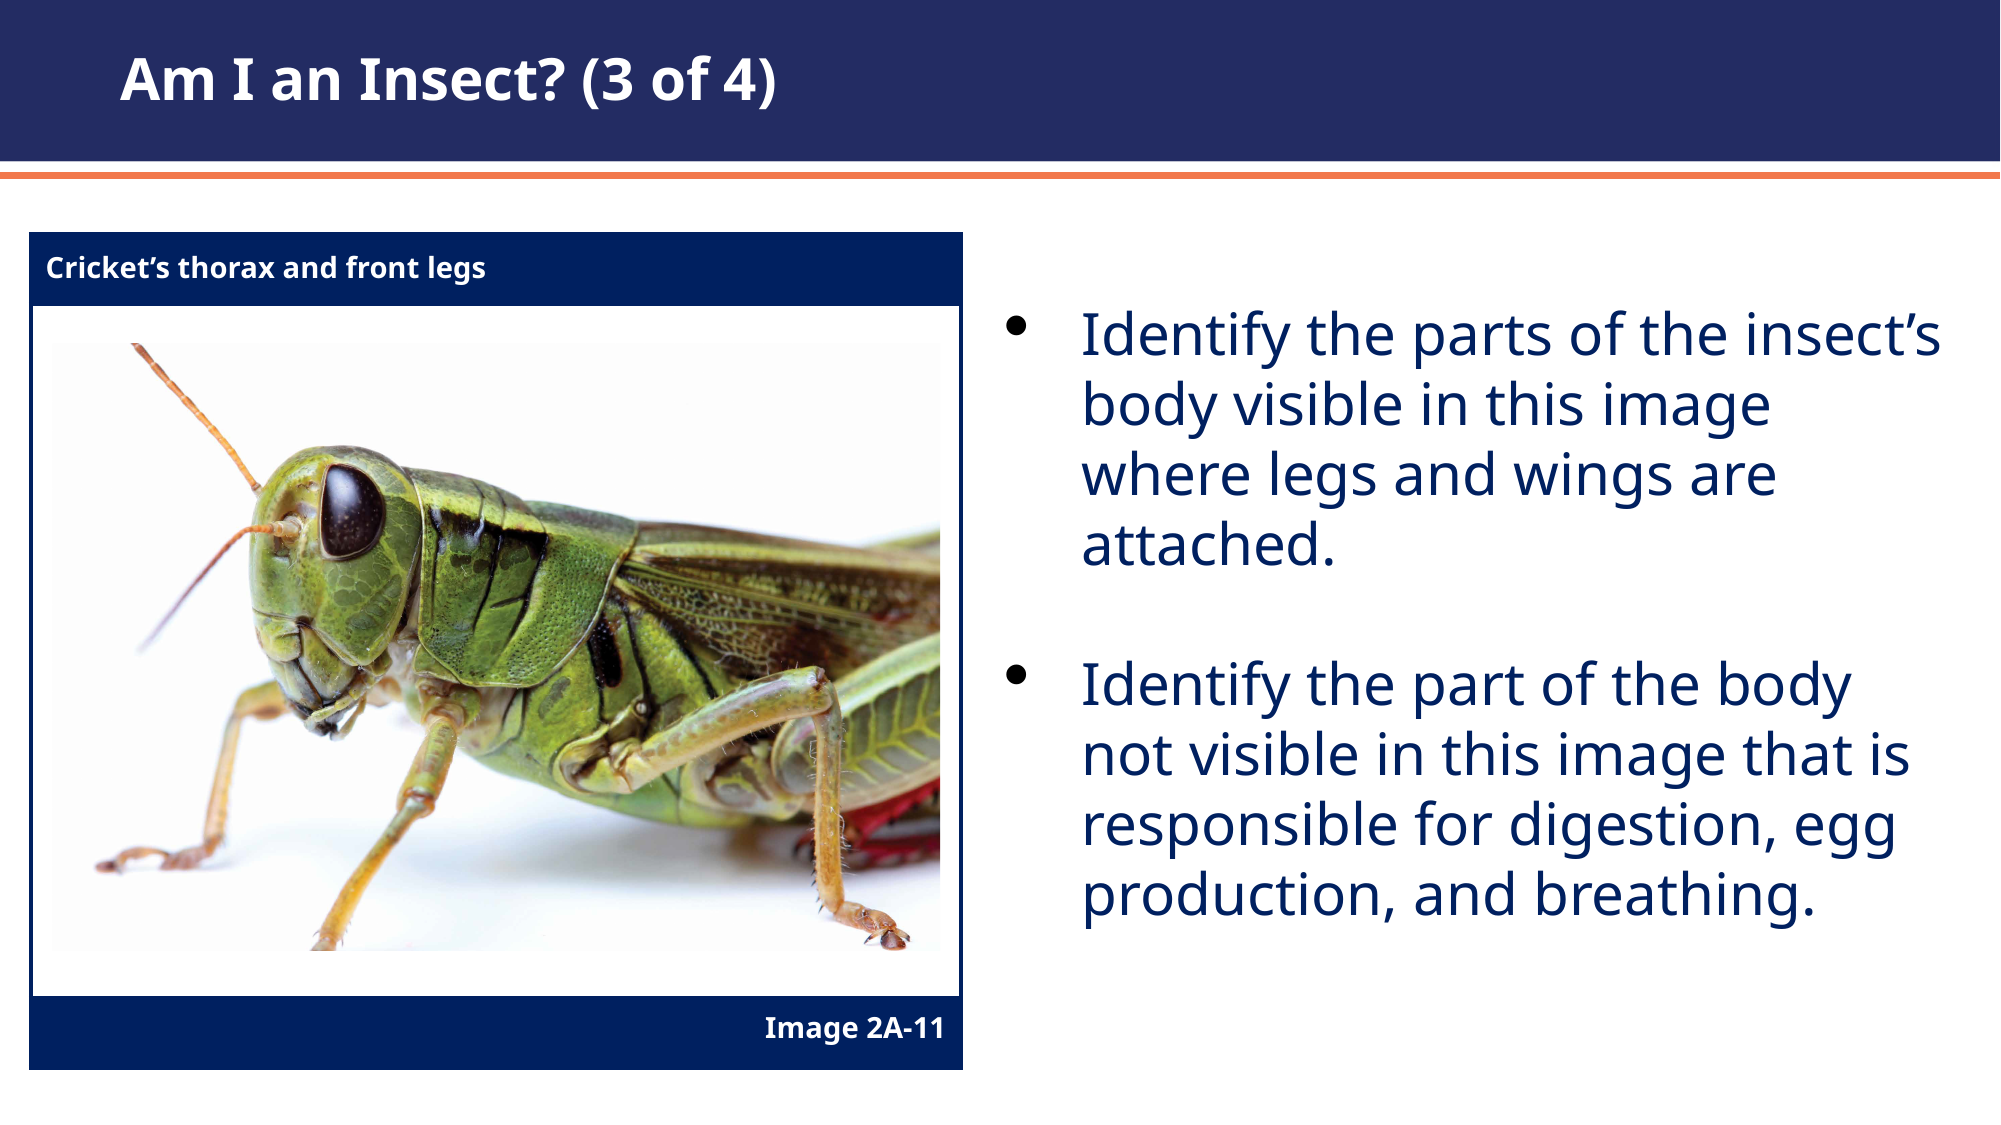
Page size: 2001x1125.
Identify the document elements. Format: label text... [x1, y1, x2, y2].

picture [0, 0, 2001, 1125]
list Image 2A-11 [510, 995, 962, 1059]
title Am I an Insect? (3 of 4) [0, 0, 2000, 162]
list Cricket’s thorax and front legs [30, 234, 962, 298]
list Identify the parts of the insect’s body visible in this image where legs and wings are attached. Identify the part of the body not visible in this image that is responsible for digestion, egg production, and breathing. [991, 259, 1967, 965]
